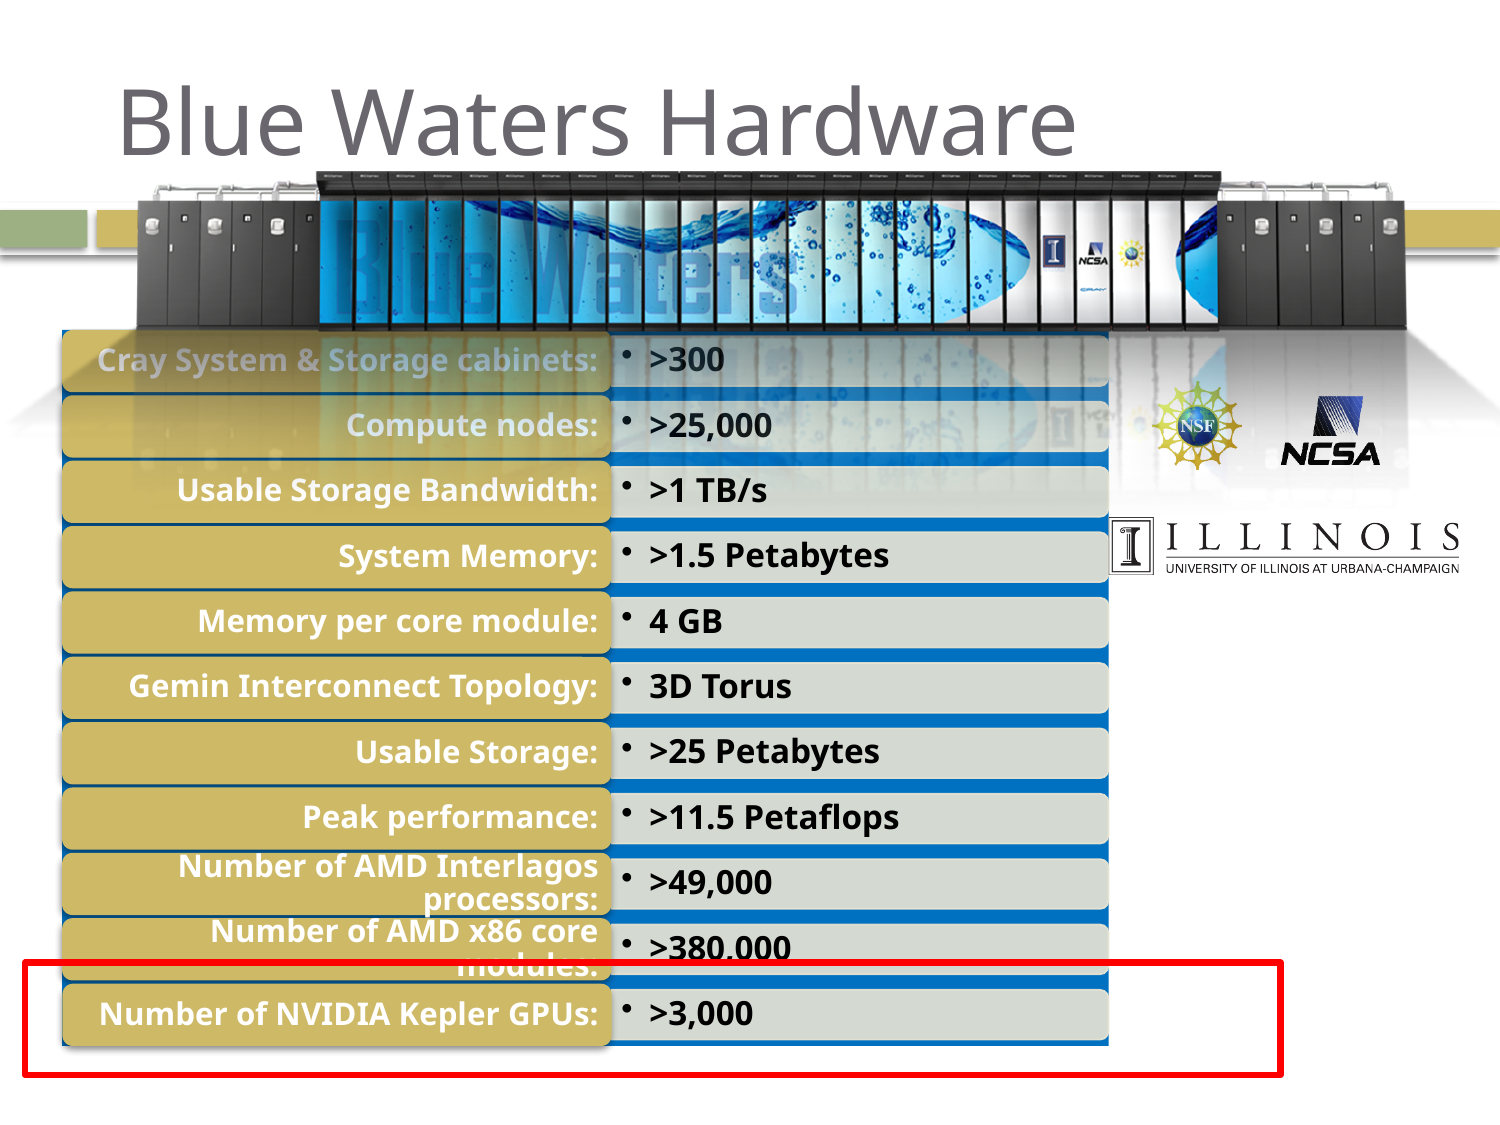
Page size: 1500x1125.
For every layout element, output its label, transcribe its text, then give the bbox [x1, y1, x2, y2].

text_box [23, 961, 1282, 1076]
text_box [61, 526, 1109, 1047]
title Blue Waters Hardware [100, 37, 1438, 170]
picture [3, 171, 1500, 576]
